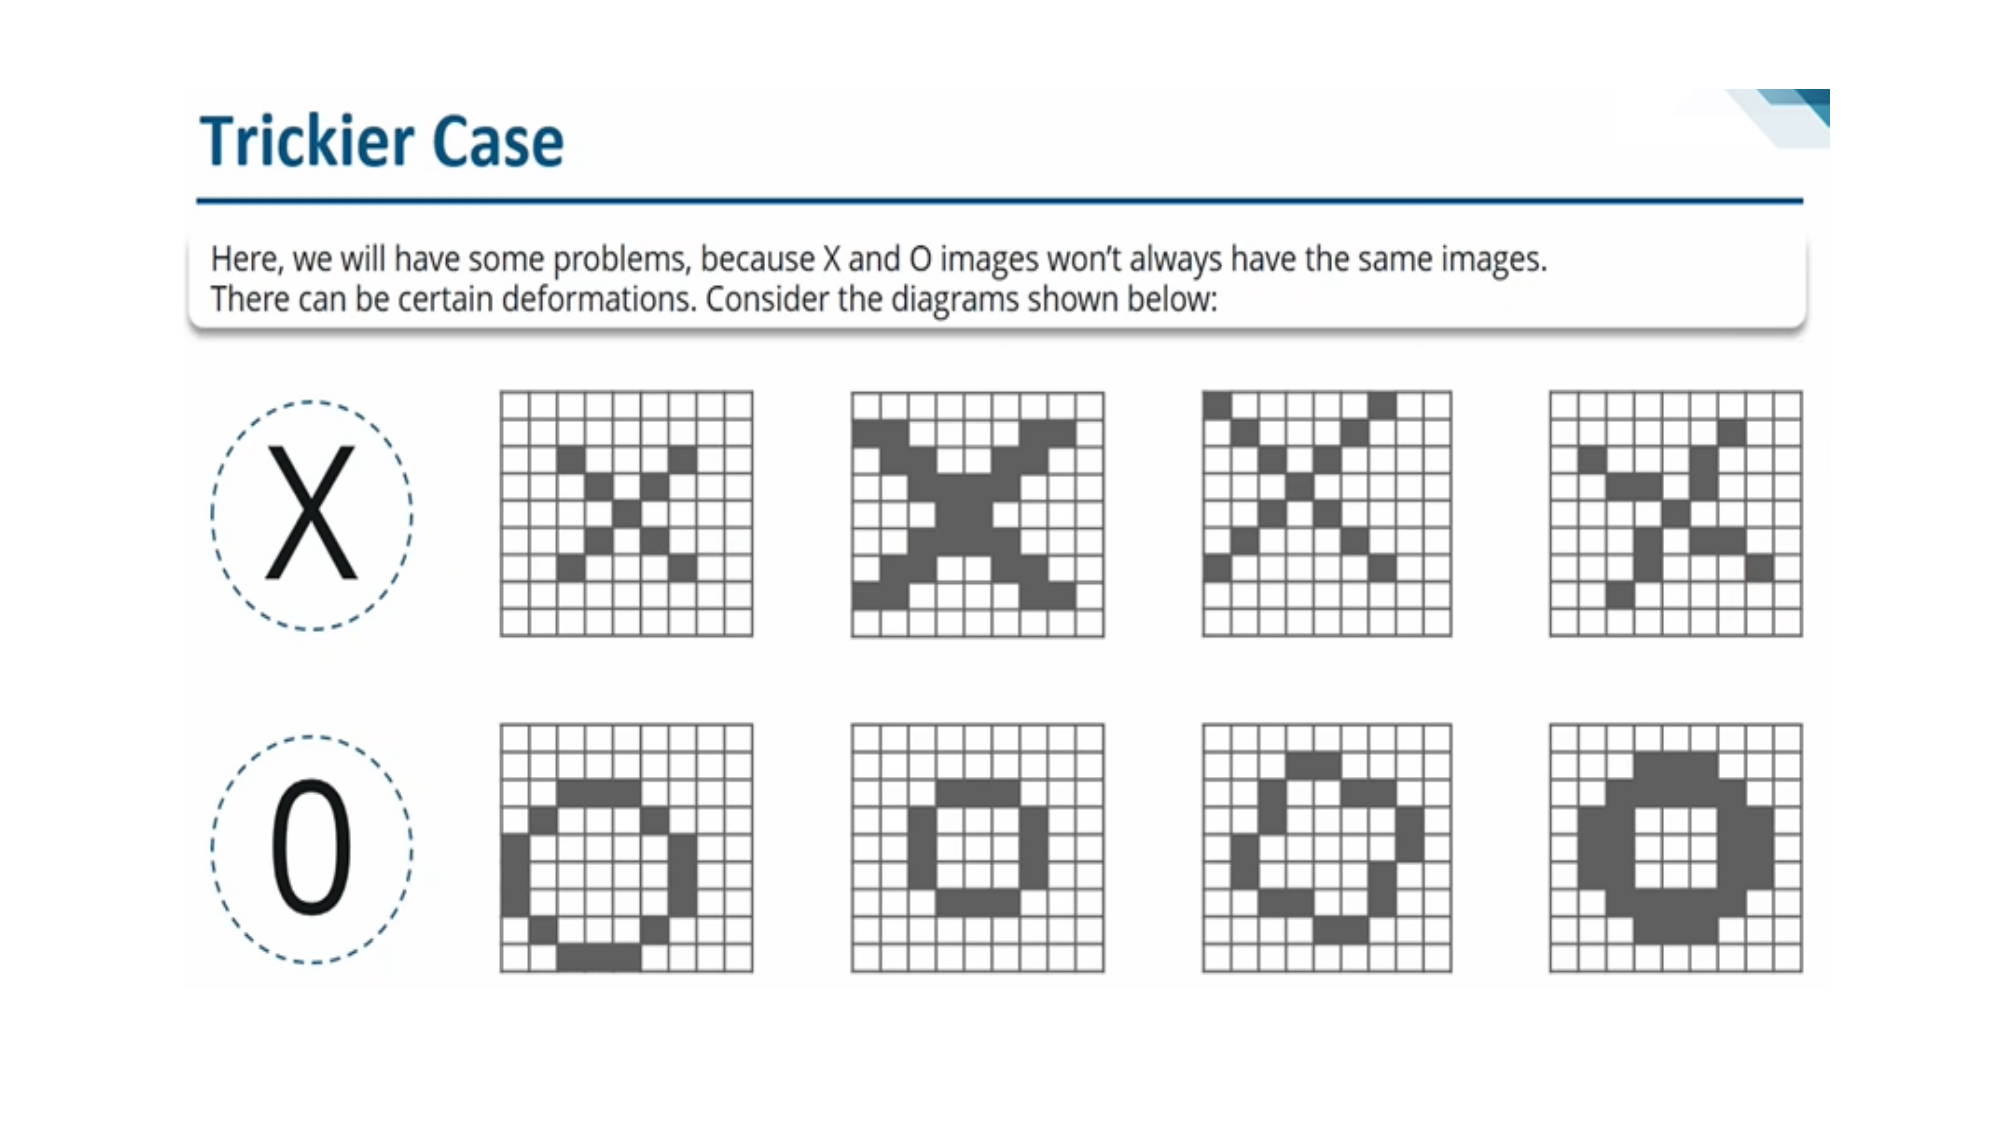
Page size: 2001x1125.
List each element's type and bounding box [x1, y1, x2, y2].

list [183, 89, 1830, 988]
